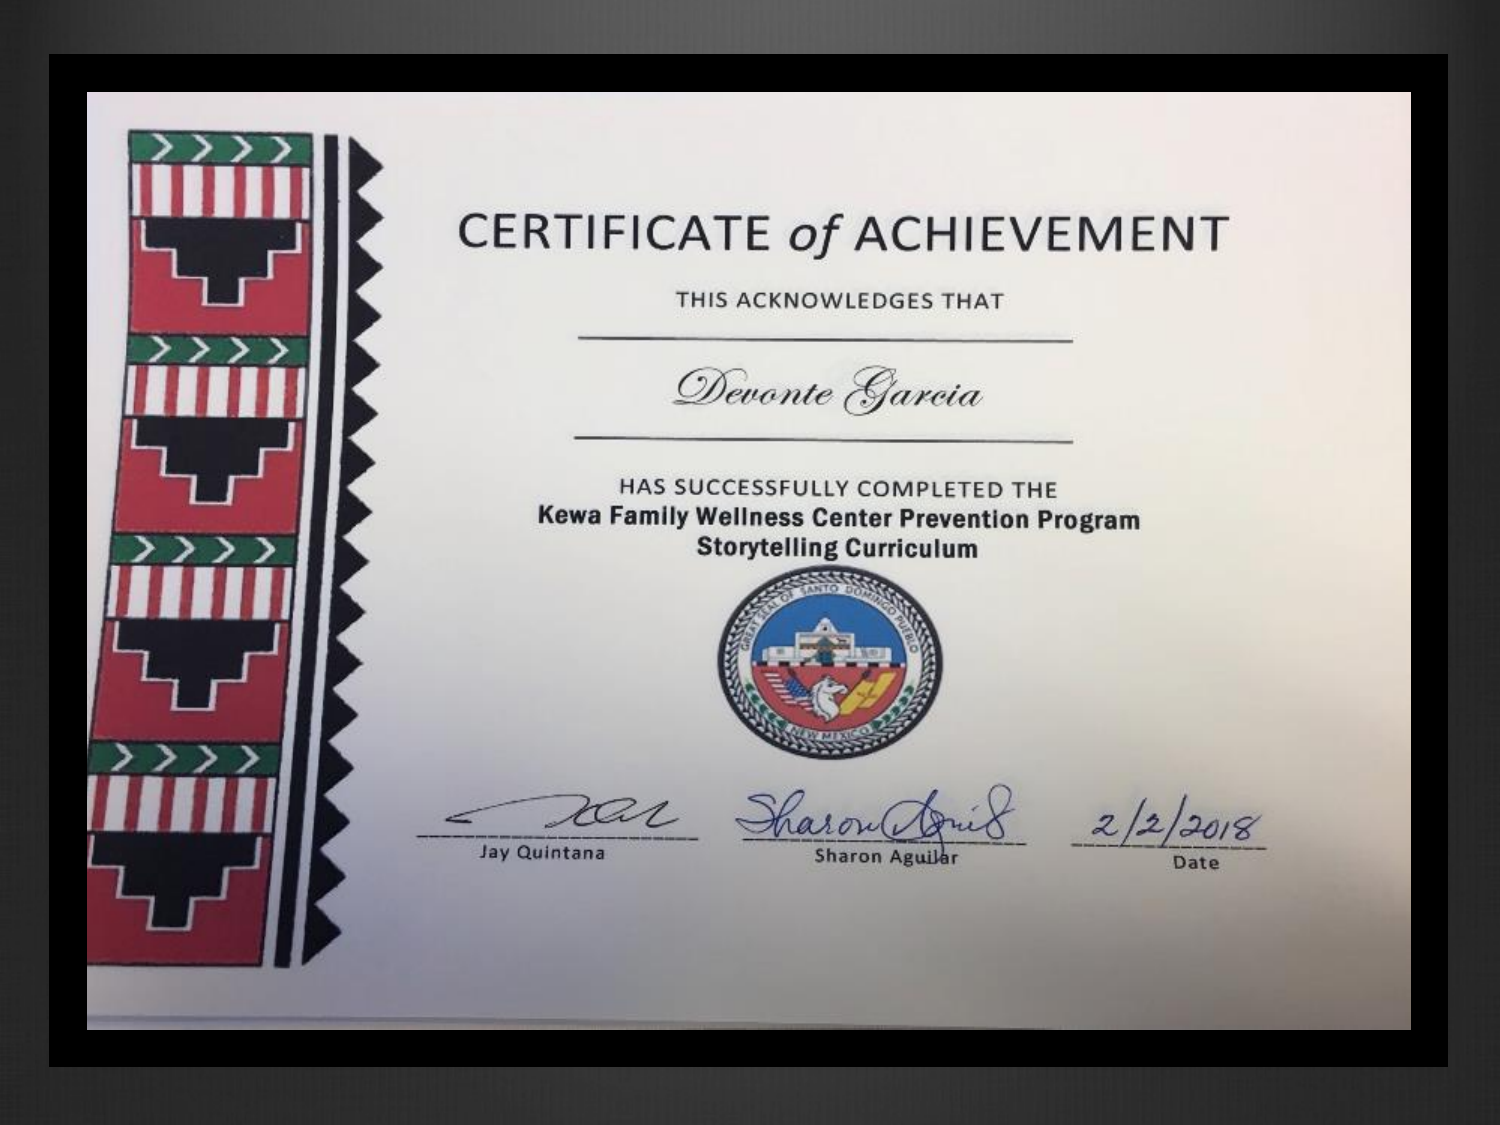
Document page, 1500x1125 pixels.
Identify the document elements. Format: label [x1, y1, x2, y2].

picture [86, 91, 1411, 1030]
